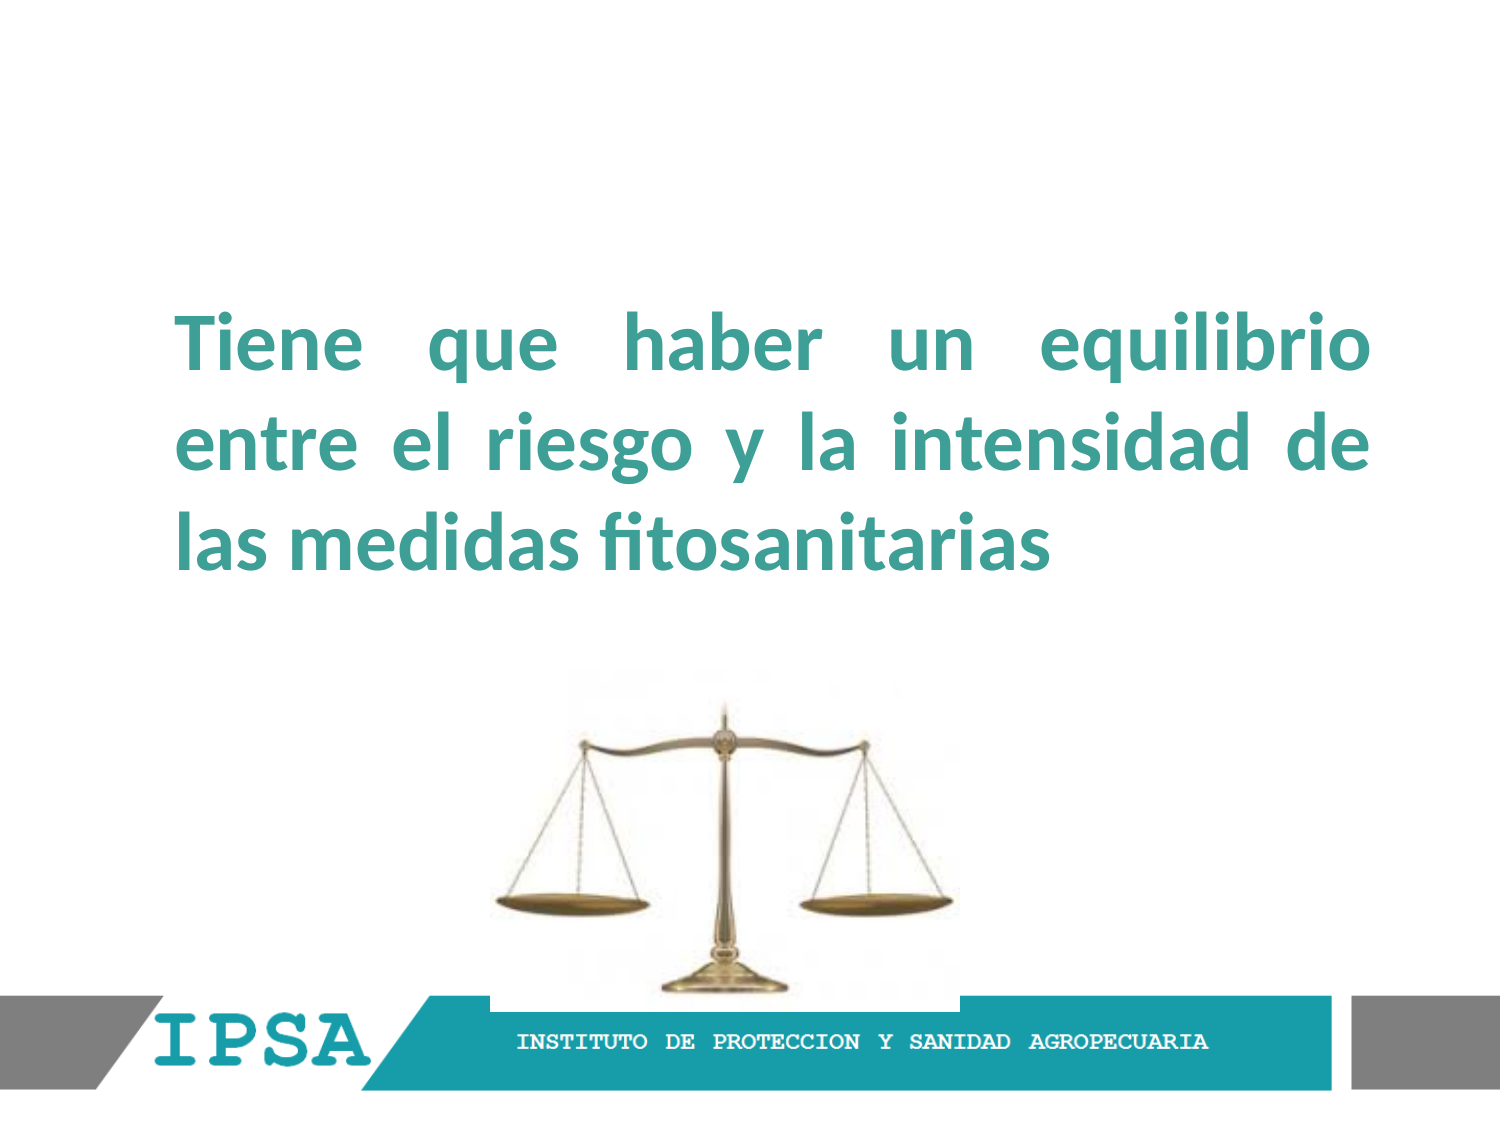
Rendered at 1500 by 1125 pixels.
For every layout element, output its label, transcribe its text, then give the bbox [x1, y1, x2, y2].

text_box Tiene que haber un equilibrio entre el riesgo y la intensidad de las medidas fitosanitarias [159, 279, 1388, 595]
picture [0, 0, 1500, 1125]
